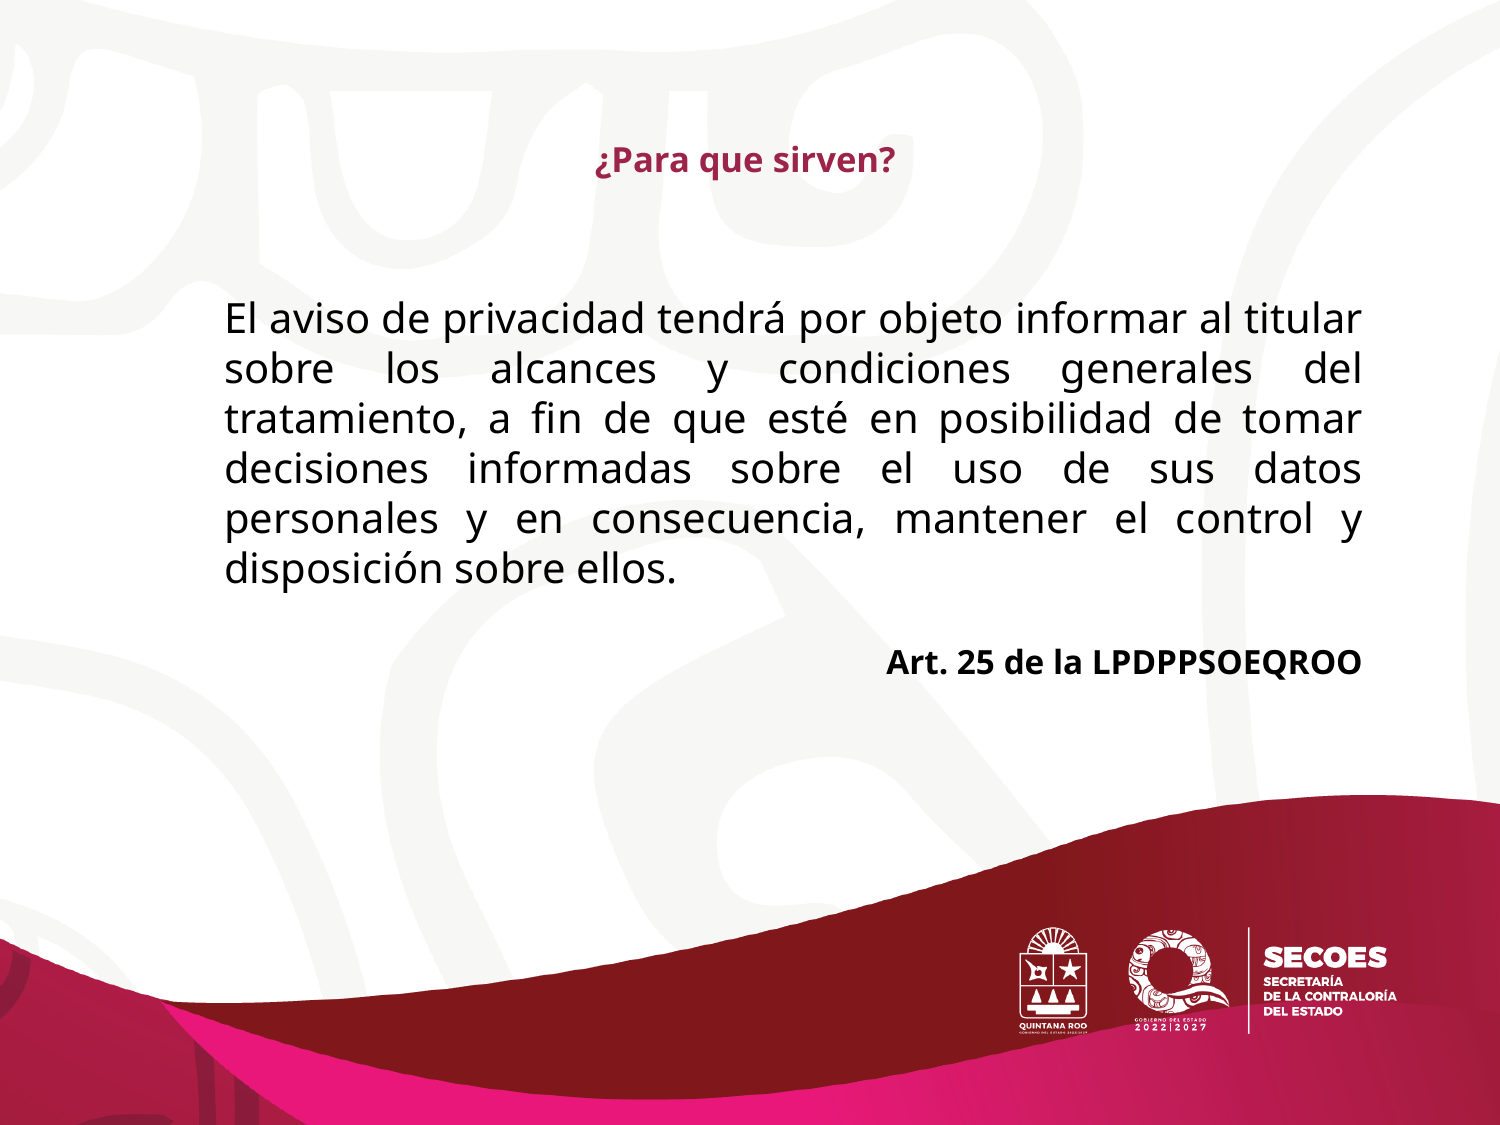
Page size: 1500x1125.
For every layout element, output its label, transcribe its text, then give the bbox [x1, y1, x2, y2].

text_box El aviso de privacidad tendrá por objeto informar al titular sobre los alcances y condiciones generales del tratamiento, a fin de que esté en posibilidad de tomar decisiones informadas sobre el uso de sus datos personales y en consecuencia, mantener el control y disposición sobre ellos. Art. 25 de la LPDPPSOEQROO [209, 283, 1379, 689]
title ¿Para que sirven? [103, 59, 1397, 188]
picture [0, 0, 1500, 1125]
